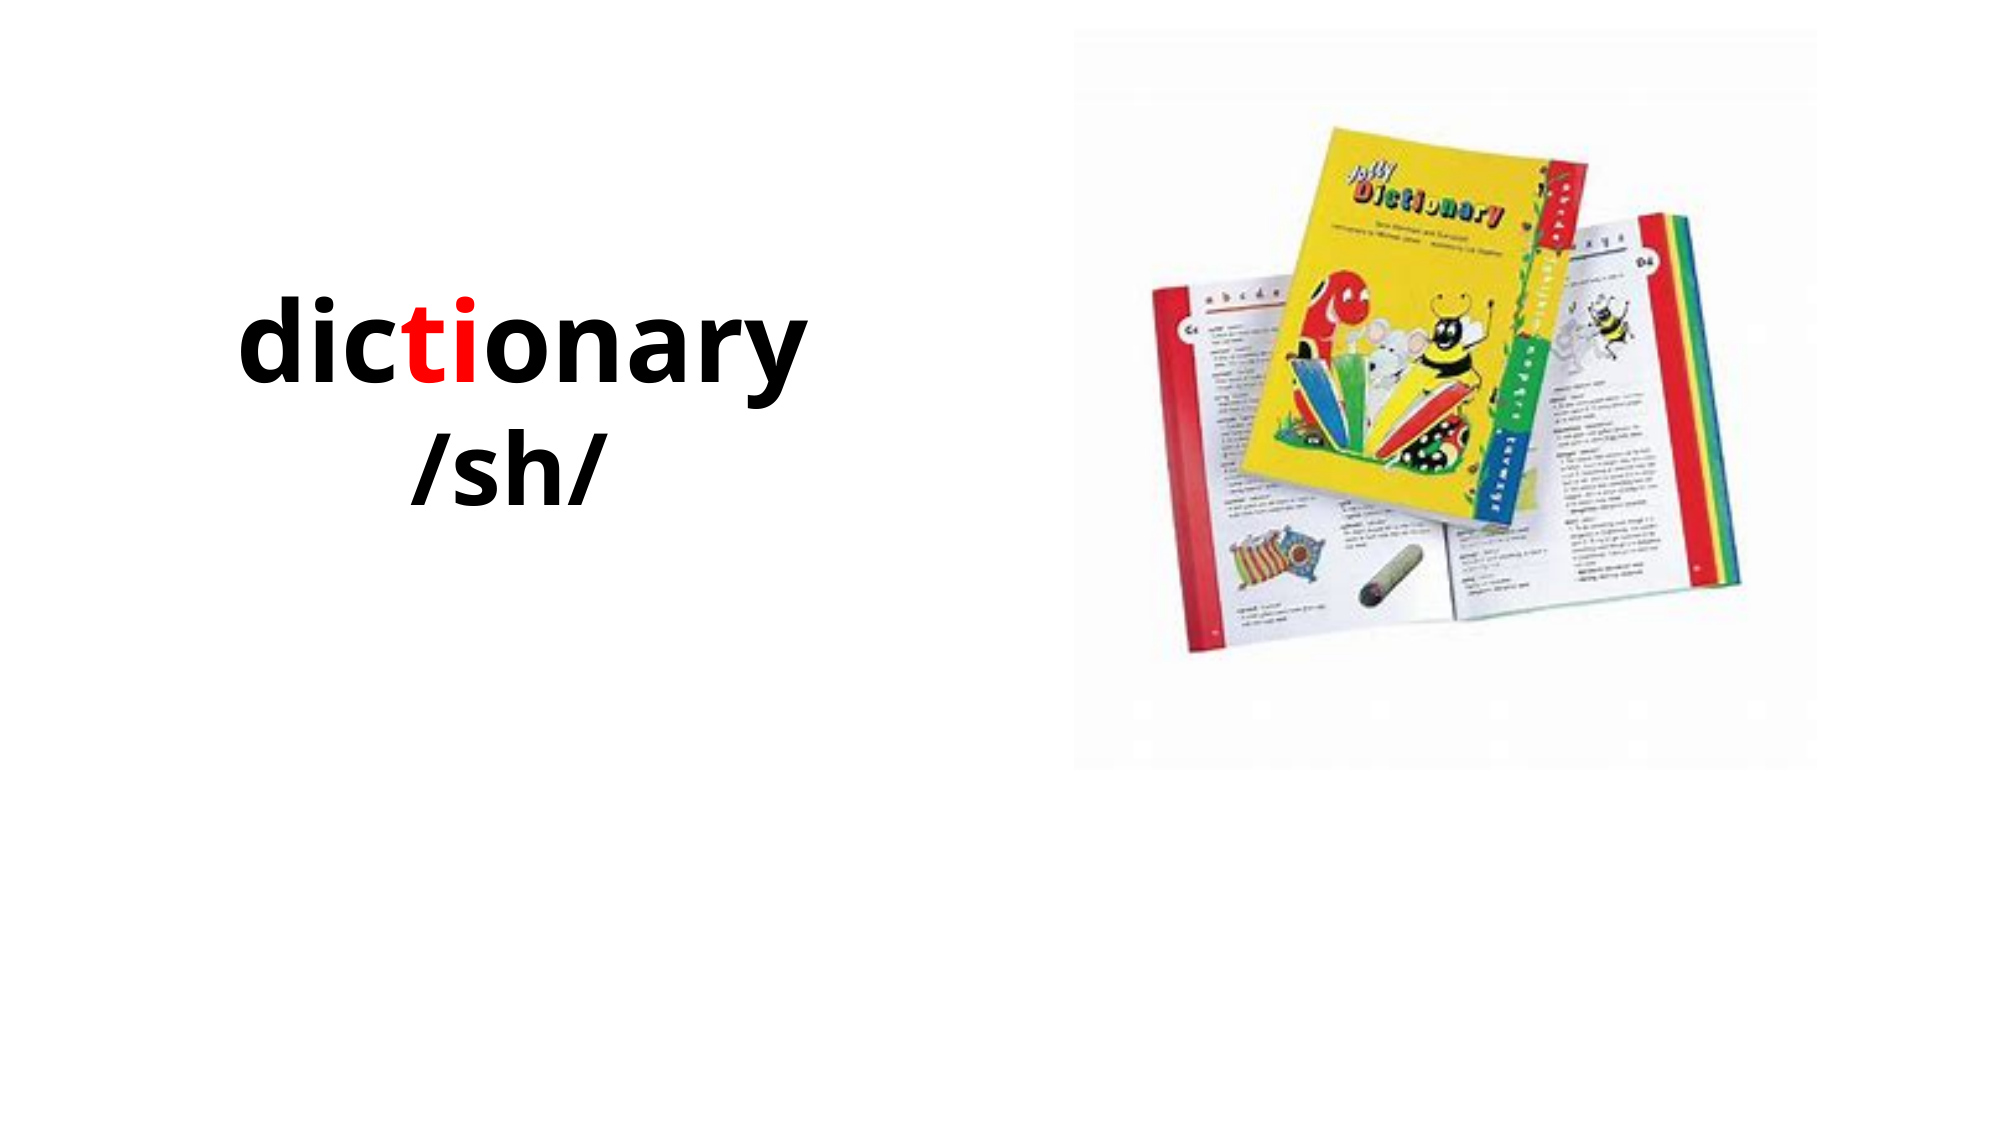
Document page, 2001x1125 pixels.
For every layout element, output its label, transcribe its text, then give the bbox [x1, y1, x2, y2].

text_box dictionary /sh/ [151, 262, 894, 533]
picture [1074, 28, 1817, 770]
